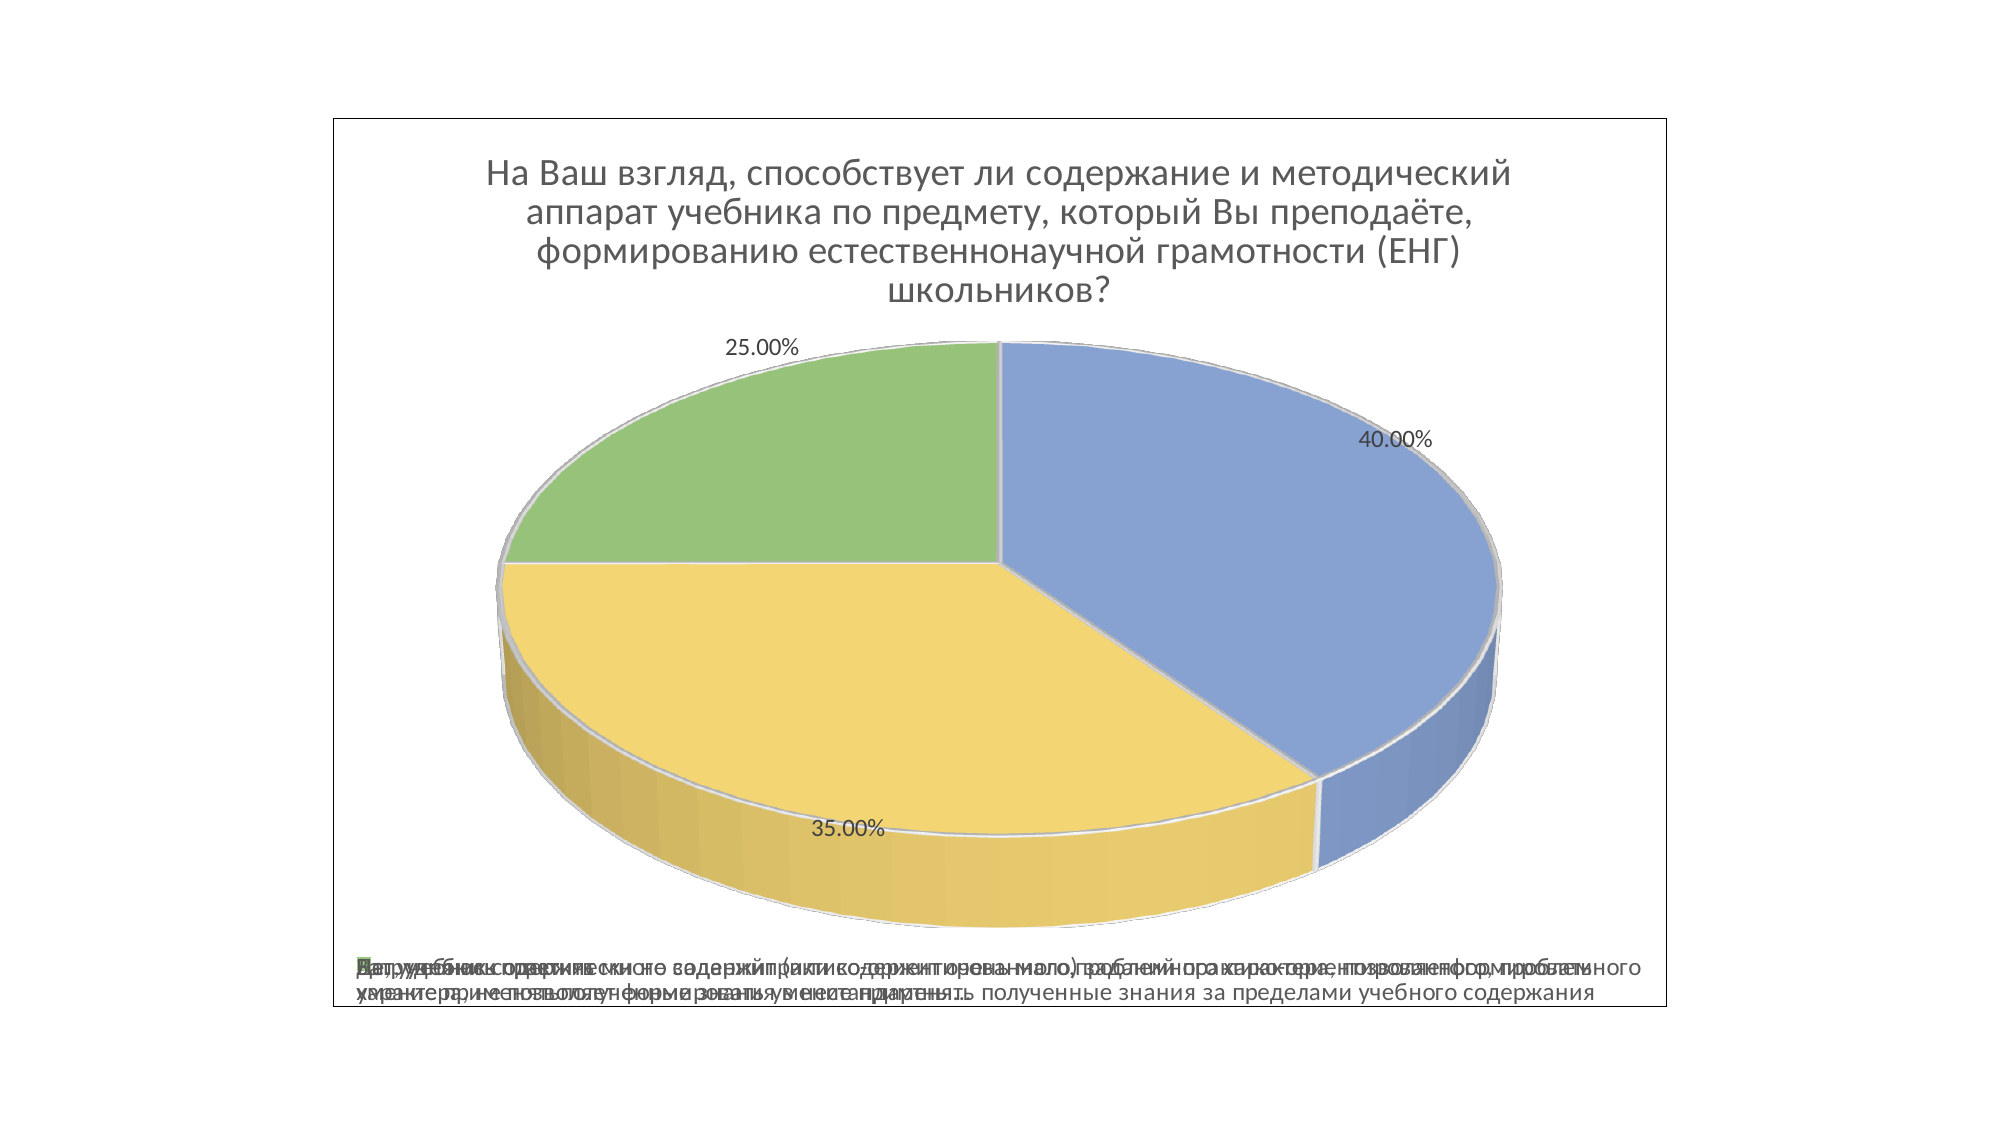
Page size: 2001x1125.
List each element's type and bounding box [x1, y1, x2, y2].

chart [333, 117, 1667, 1007]
